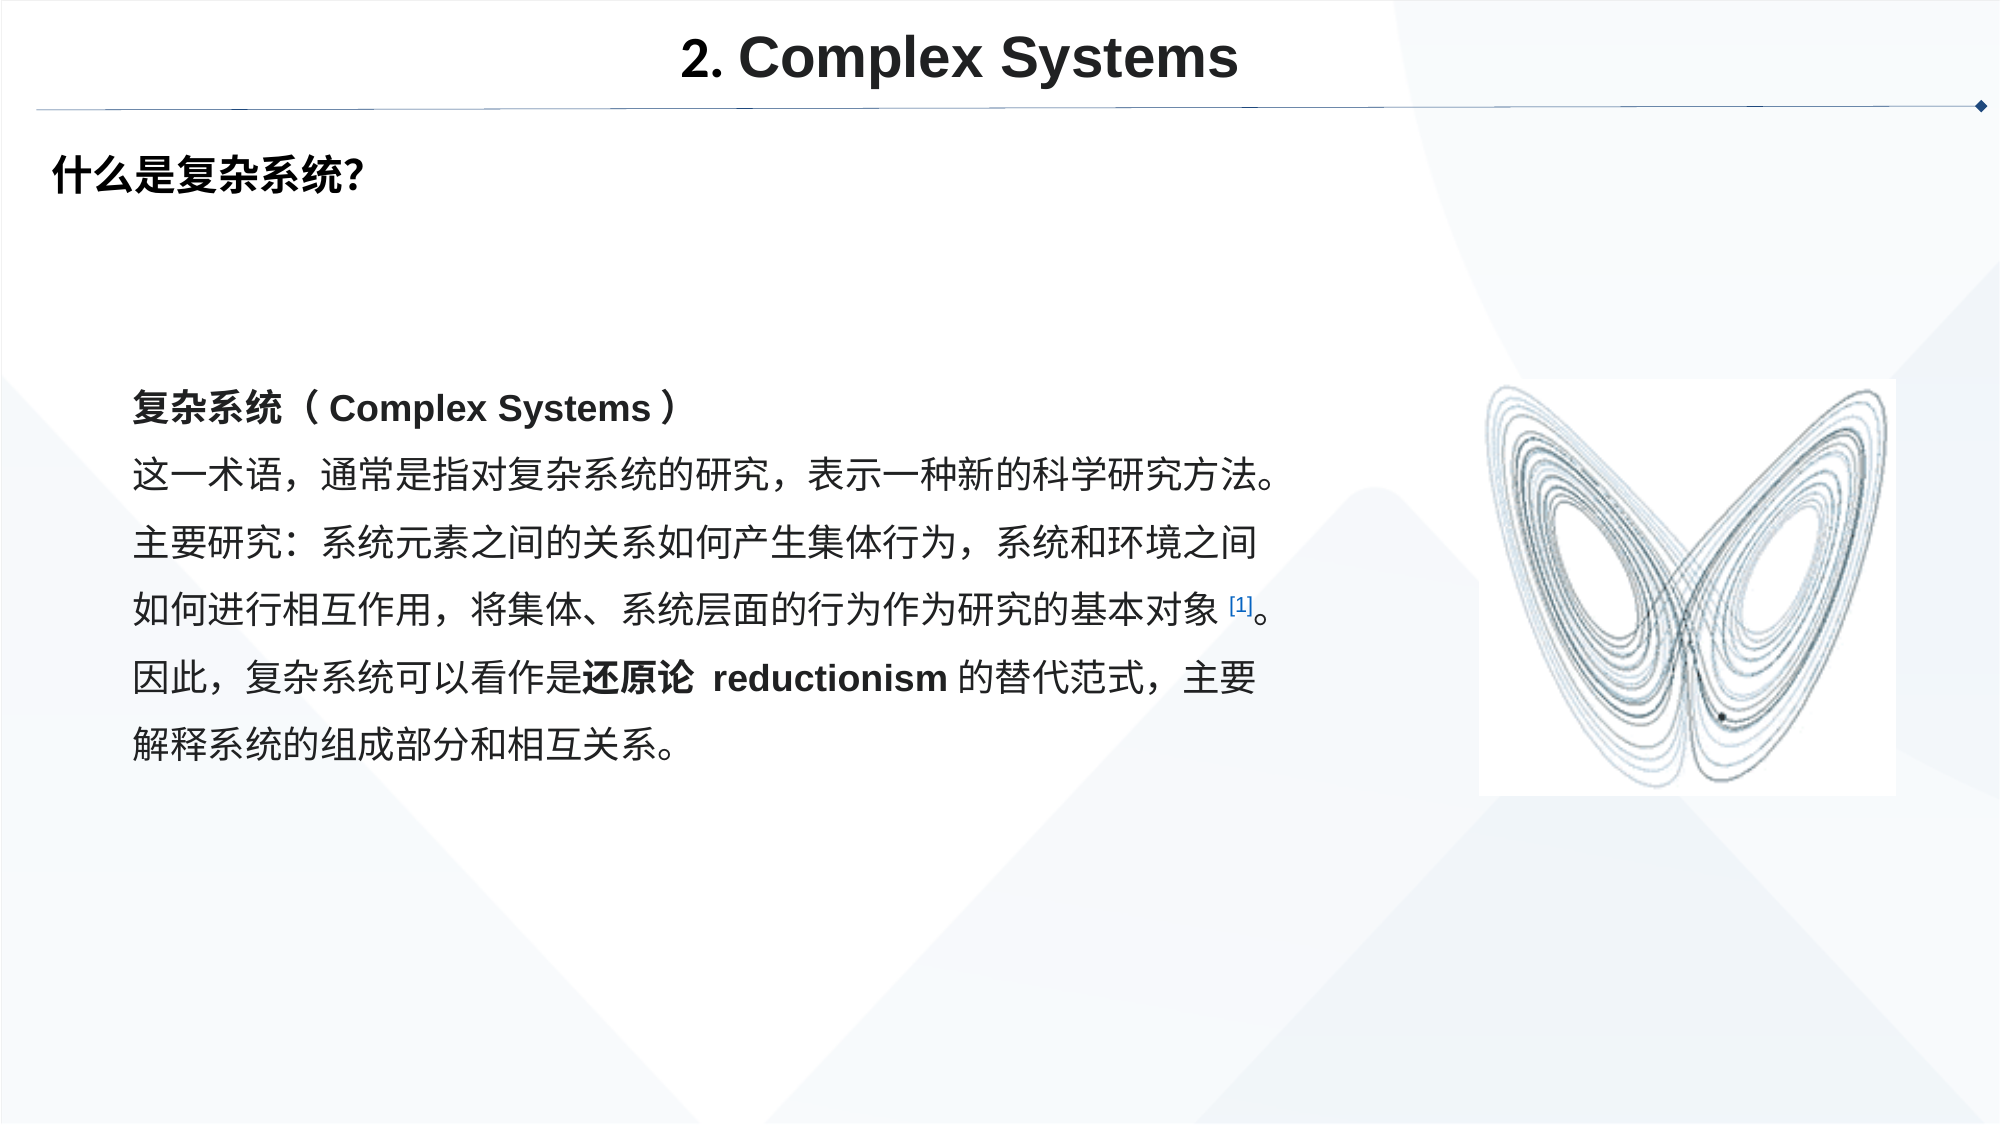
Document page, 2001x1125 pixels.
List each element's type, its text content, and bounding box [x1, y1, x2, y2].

text_box 什么是复杂系统？ [36, 141, 667, 207]
text_box 复杂系统（Complex Systems） 这一术语，通常是指对复杂系统的研究，表示一种新的科学研究方法。主要研究：系统元素之间的关系如何产生集体行为，系统和环境之间如何进行相互作用，将集体、系统层面的行为作为研究的基本对象[1]。因此，复杂系统可以看作是还原论 reductionism的替代范式，主要解释系统的组成部分和相互关系。 [117, 353, 1307, 774]
text_box 2. Complex Systems [500, 23, 1421, 94]
picture [0, 0, 2001, 1125]
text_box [36, 106, 1982, 110]
